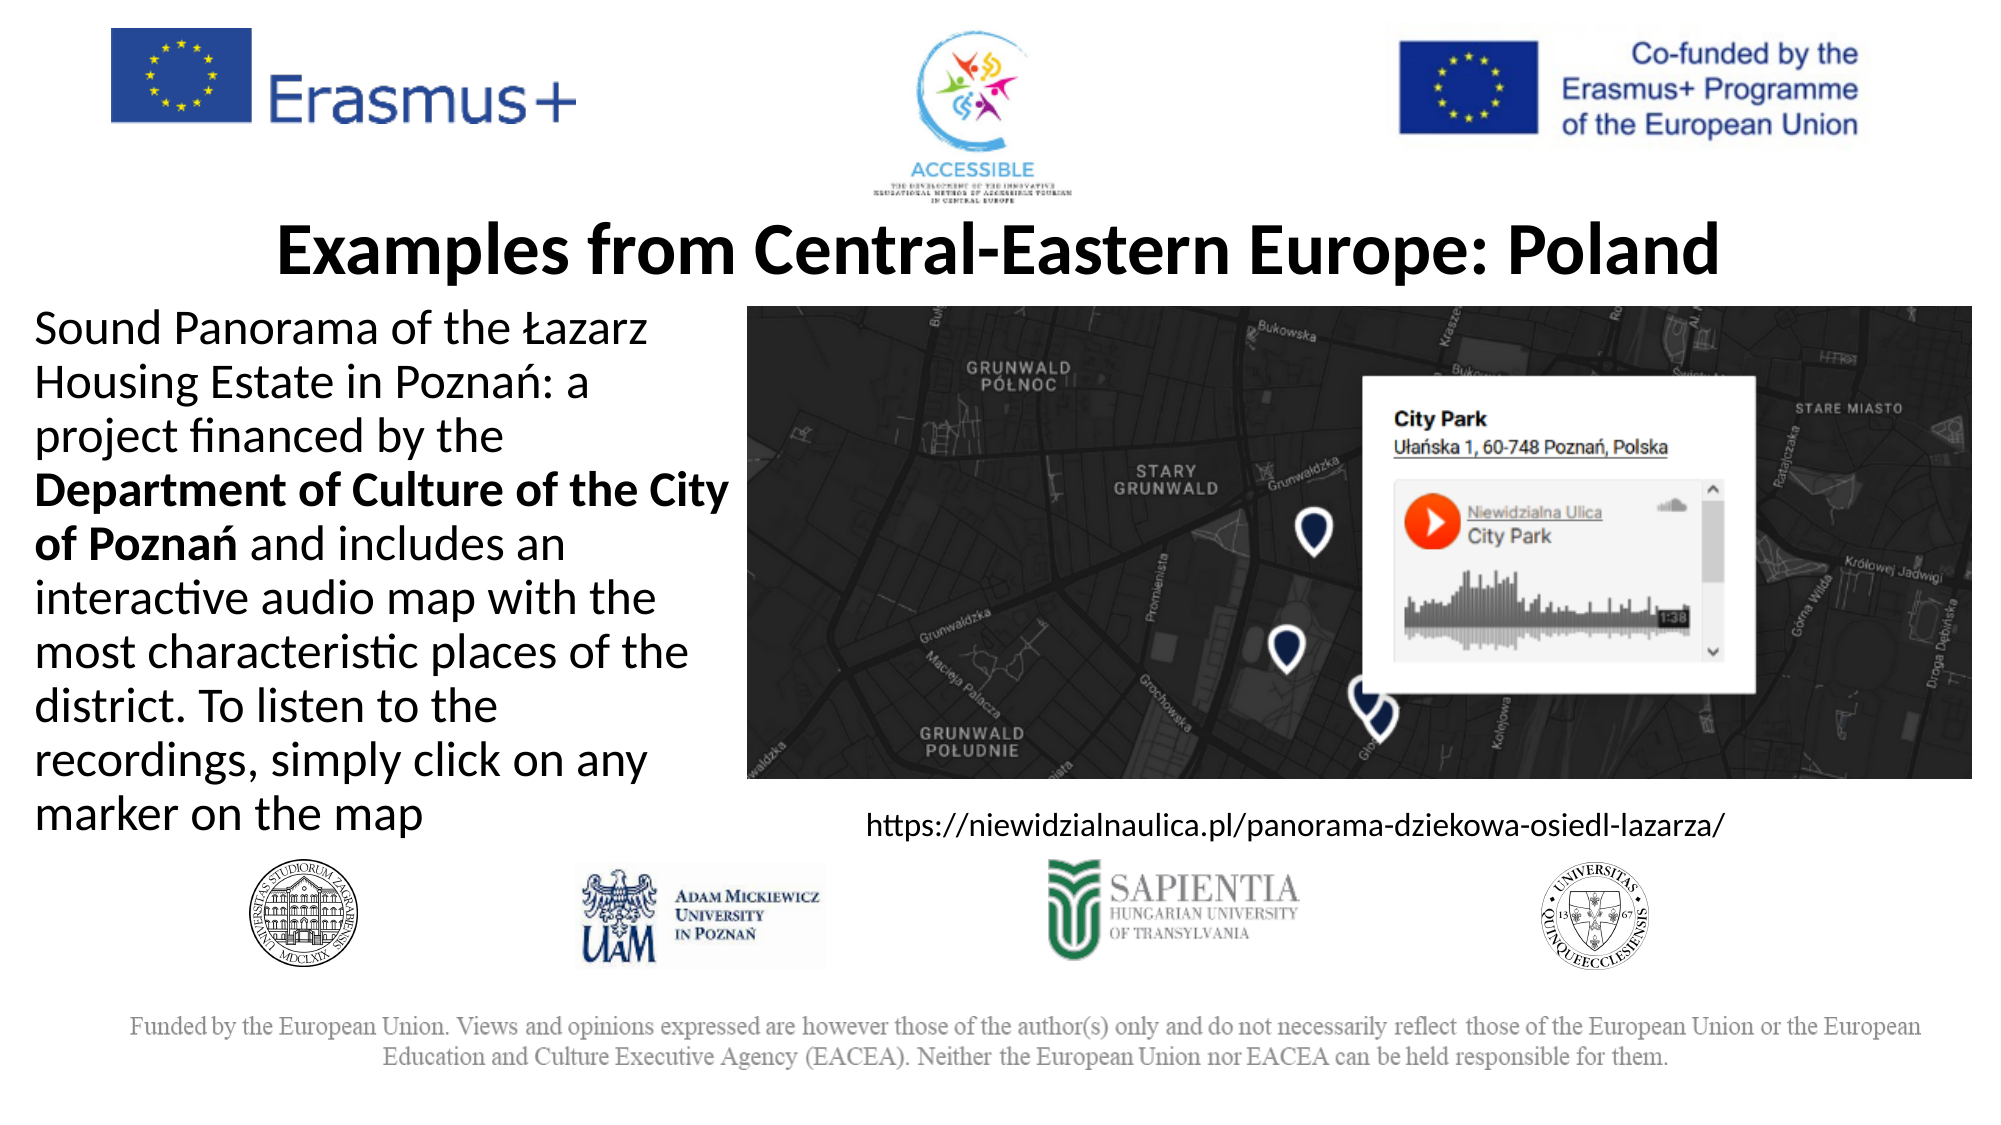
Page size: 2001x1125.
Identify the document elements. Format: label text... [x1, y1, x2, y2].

picture [249, 859, 358, 967]
picture [1048, 859, 1300, 961]
picture [111, 1002, 1942, 1087]
picture [111, 28, 576, 124]
picture [860, 3, 1086, 230]
picture [1385, 22, 1874, 154]
title Sound Panorama of the Łazarz Housing Estate in Poznań: a project financed by the Department of Culture of the City of Poznań and includes an interactive audio map with the most characteristic places of the district. To listen to the recordings, simply click on any marker on the map [19, 290, 748, 849]
picture [1541, 862, 1649, 970]
text_box https://niewidzialnaulica.pl/panorama-dziekowa-osiedl-lazarza/ [851, 795, 1920, 851]
picture [575, 862, 827, 970]
text_box Examples from Central-Eastern Europe: Poland [76, 197, 1924, 298]
picture [747, 306, 1972, 779]
